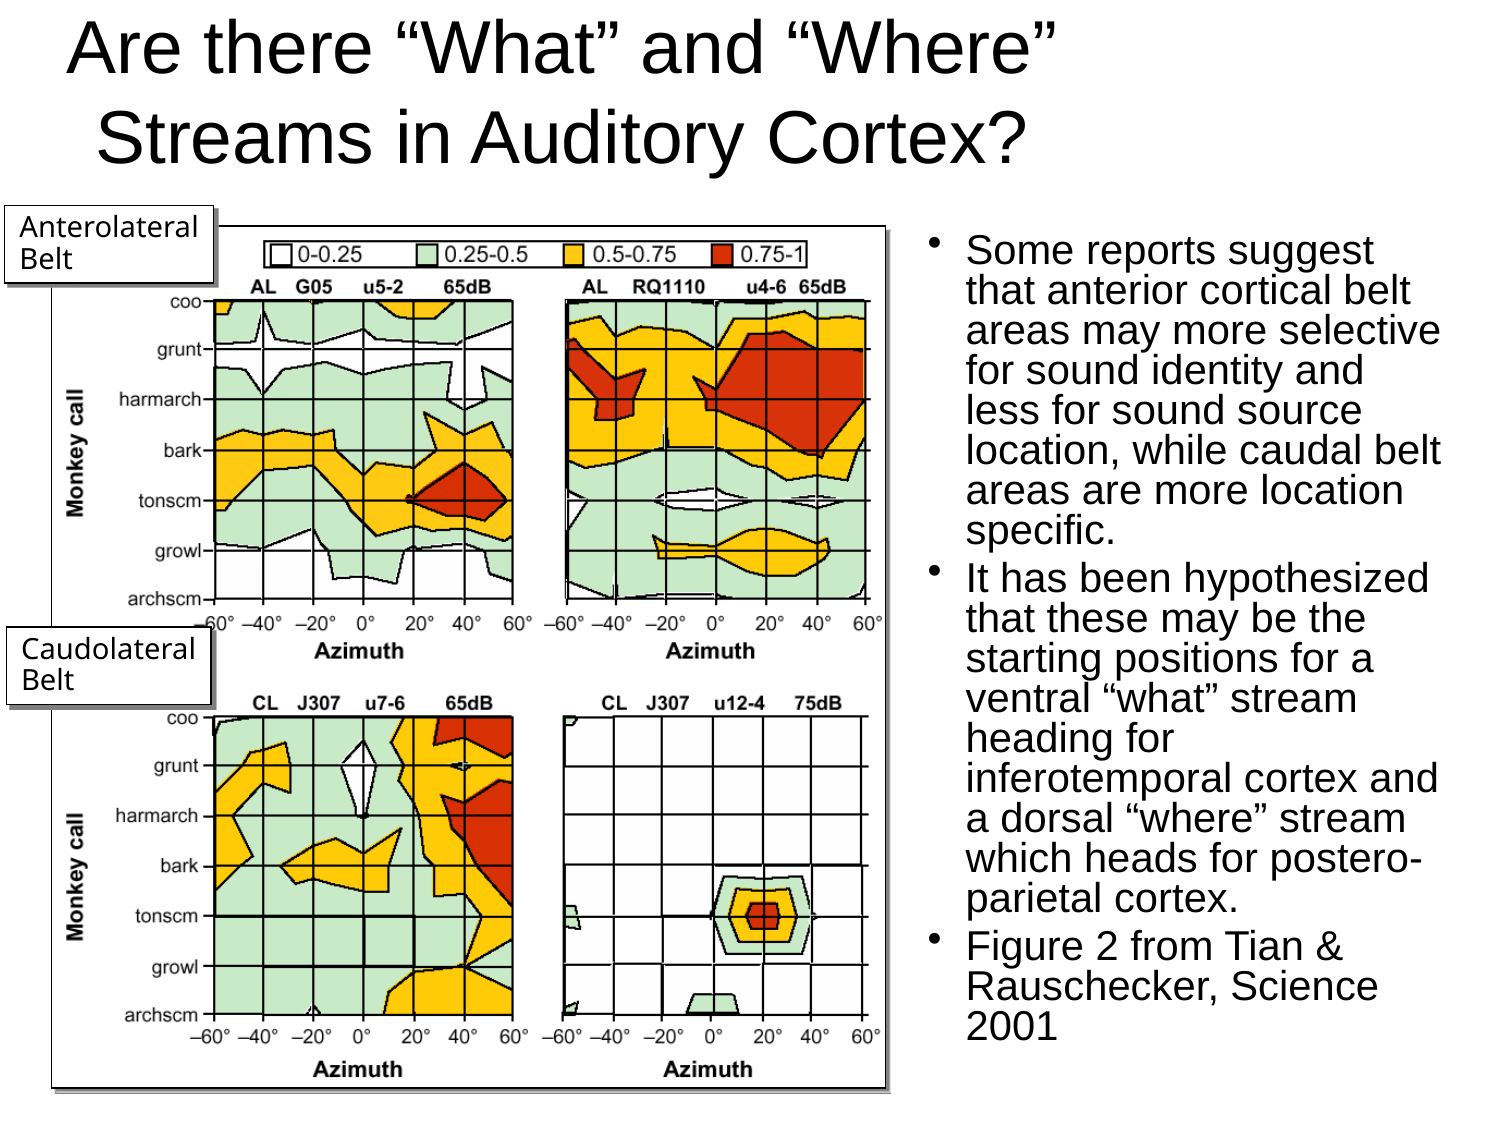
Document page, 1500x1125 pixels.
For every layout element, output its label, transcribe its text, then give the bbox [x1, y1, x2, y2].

text_box Caudolateral Belt [6, 626, 52, 705]
list Some reports suggest that anterior cortical belt areas may more selective for sound identity and less for sound source location, while caudal belt areas are more location specific. It has been hypothesized that these may be the starting positions for a ventral “what” stream heading for inferotemporal cortex and a dorsal “where” stream which heads for postero-parietal cortex. Figure 2 from Tian & Rauschecker, Science 2001 [912, 224, 1463, 1083]
picture [52, 226, 885, 1088]
text_box Anterolateral Belt [4, 205, 214, 283]
title Are there “What” and “Where” Streams in Auditory Cortex? [50, 0, 1075, 187]
